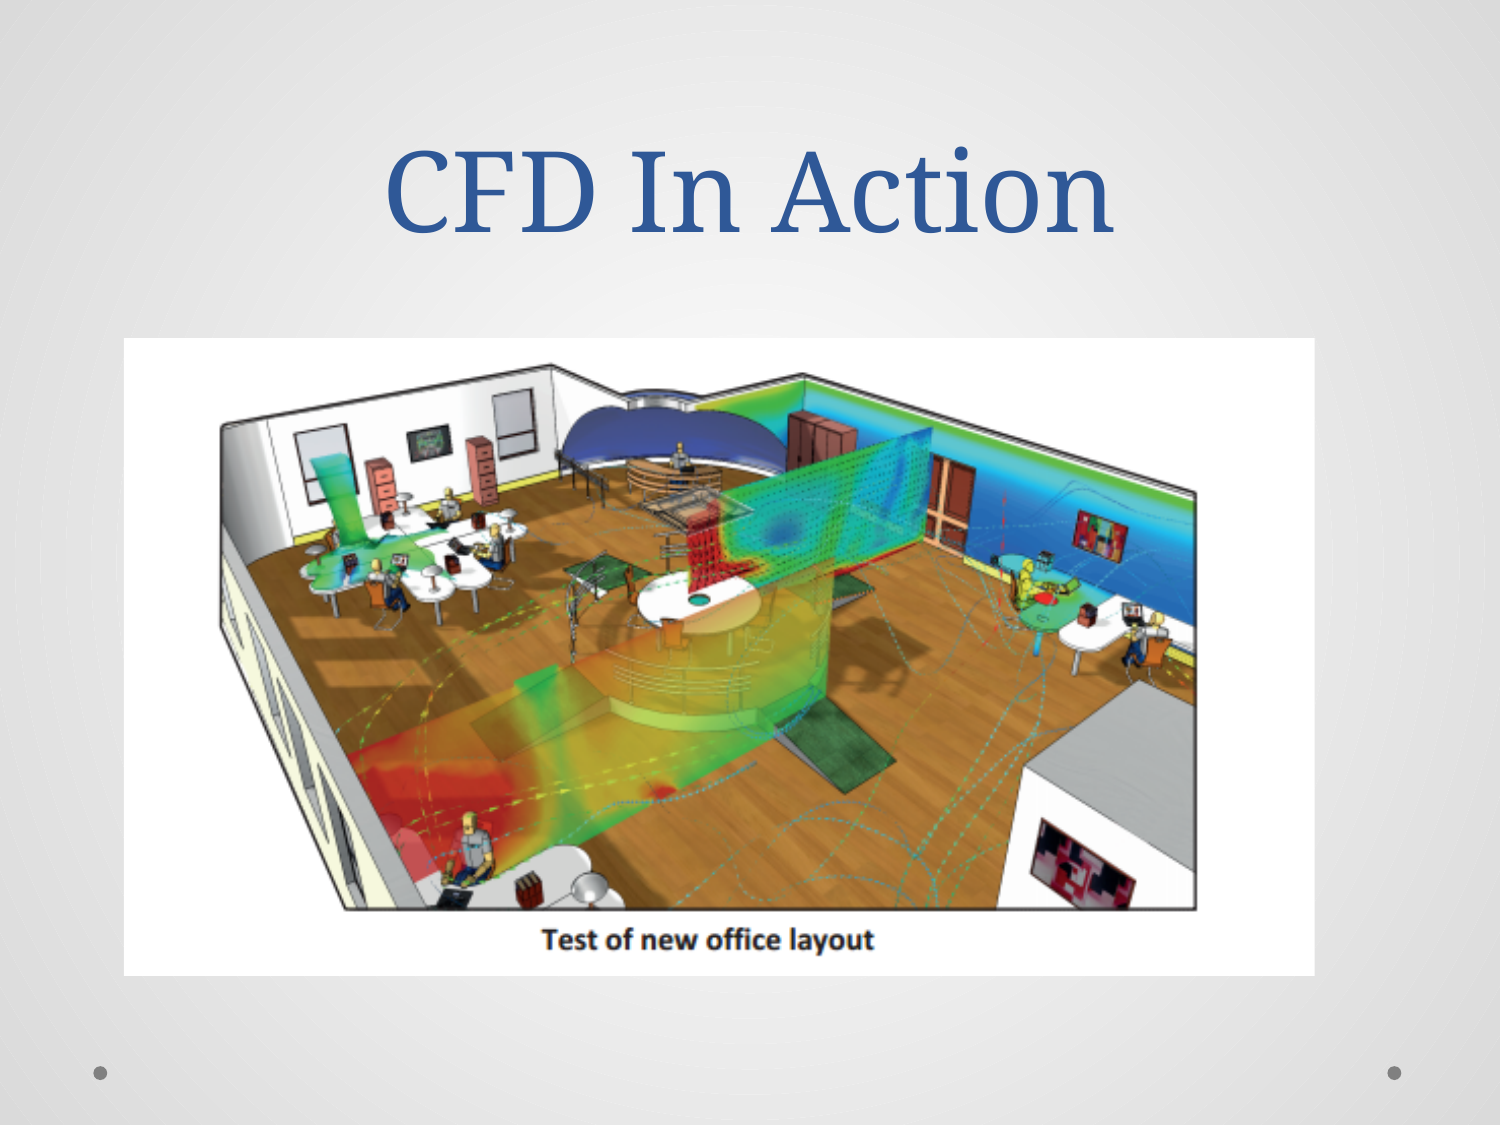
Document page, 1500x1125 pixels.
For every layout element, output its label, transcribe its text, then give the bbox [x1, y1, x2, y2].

picture [123, 337, 1316, 977]
title CFD In Action [75, 0, 1425, 263]
